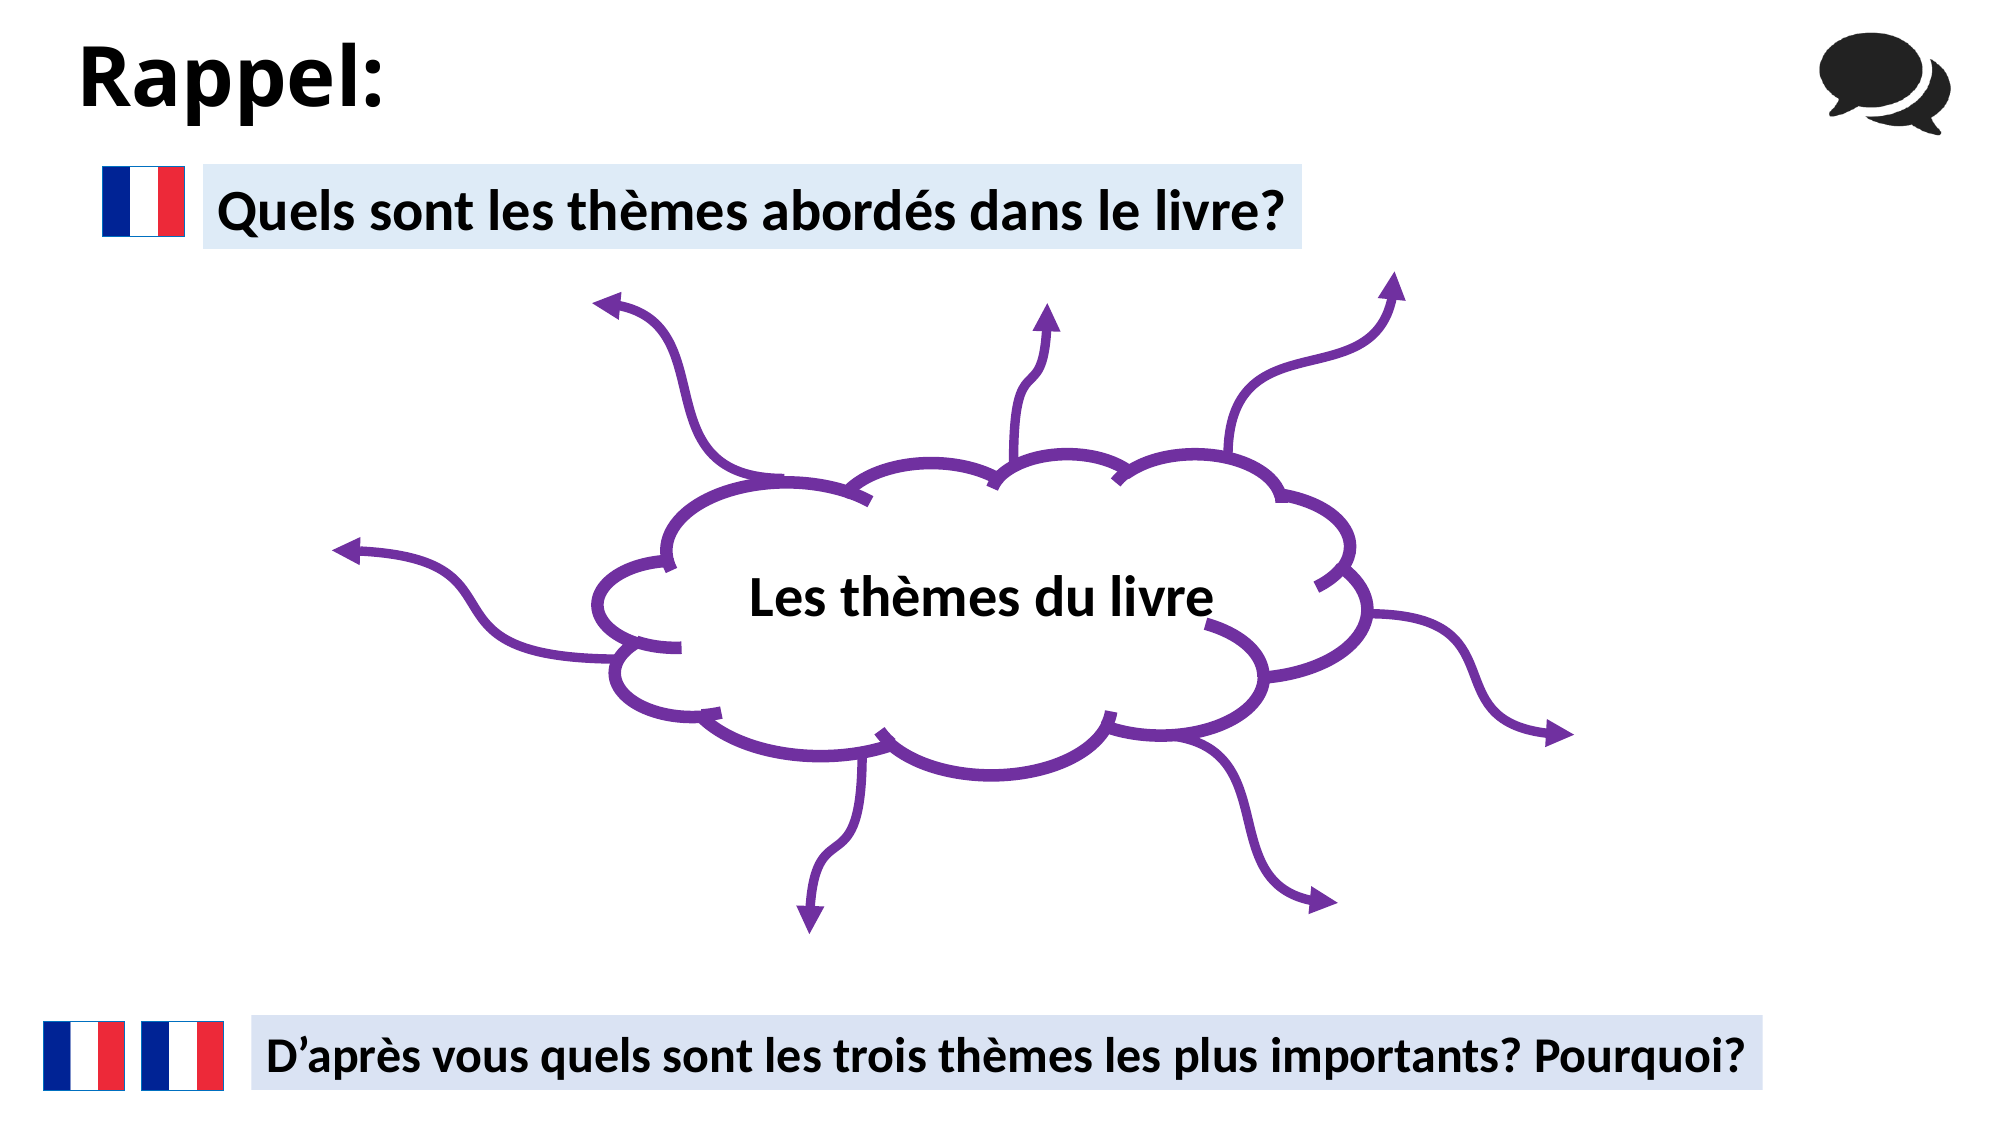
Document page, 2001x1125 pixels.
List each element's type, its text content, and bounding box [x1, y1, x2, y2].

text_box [592, 303, 785, 479]
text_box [1218, 280, 1404, 448]
text_box Les thèmes du livre [734, 550, 1231, 636]
text_box D’après vous quels sont les trois thèmes les plus importants? Pourquoi? [251, 1015, 1763, 1090]
picture [141, 1021, 224, 1091]
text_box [1150, 734, 1338, 903]
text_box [331, 550, 622, 660]
text_box Quels sont les thèmes abordés dans le livre? [203, 164, 1302, 249]
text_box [744, 816, 927, 870]
picture [102, 166, 185, 237]
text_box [1367, 613, 1575, 735]
text_box [613, 453, 1369, 777]
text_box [950, 365, 1110, 400]
title Rappel: [61, 18, 1054, 132]
picture [1815, 14, 1956, 155]
picture [43, 1021, 125, 1091]
